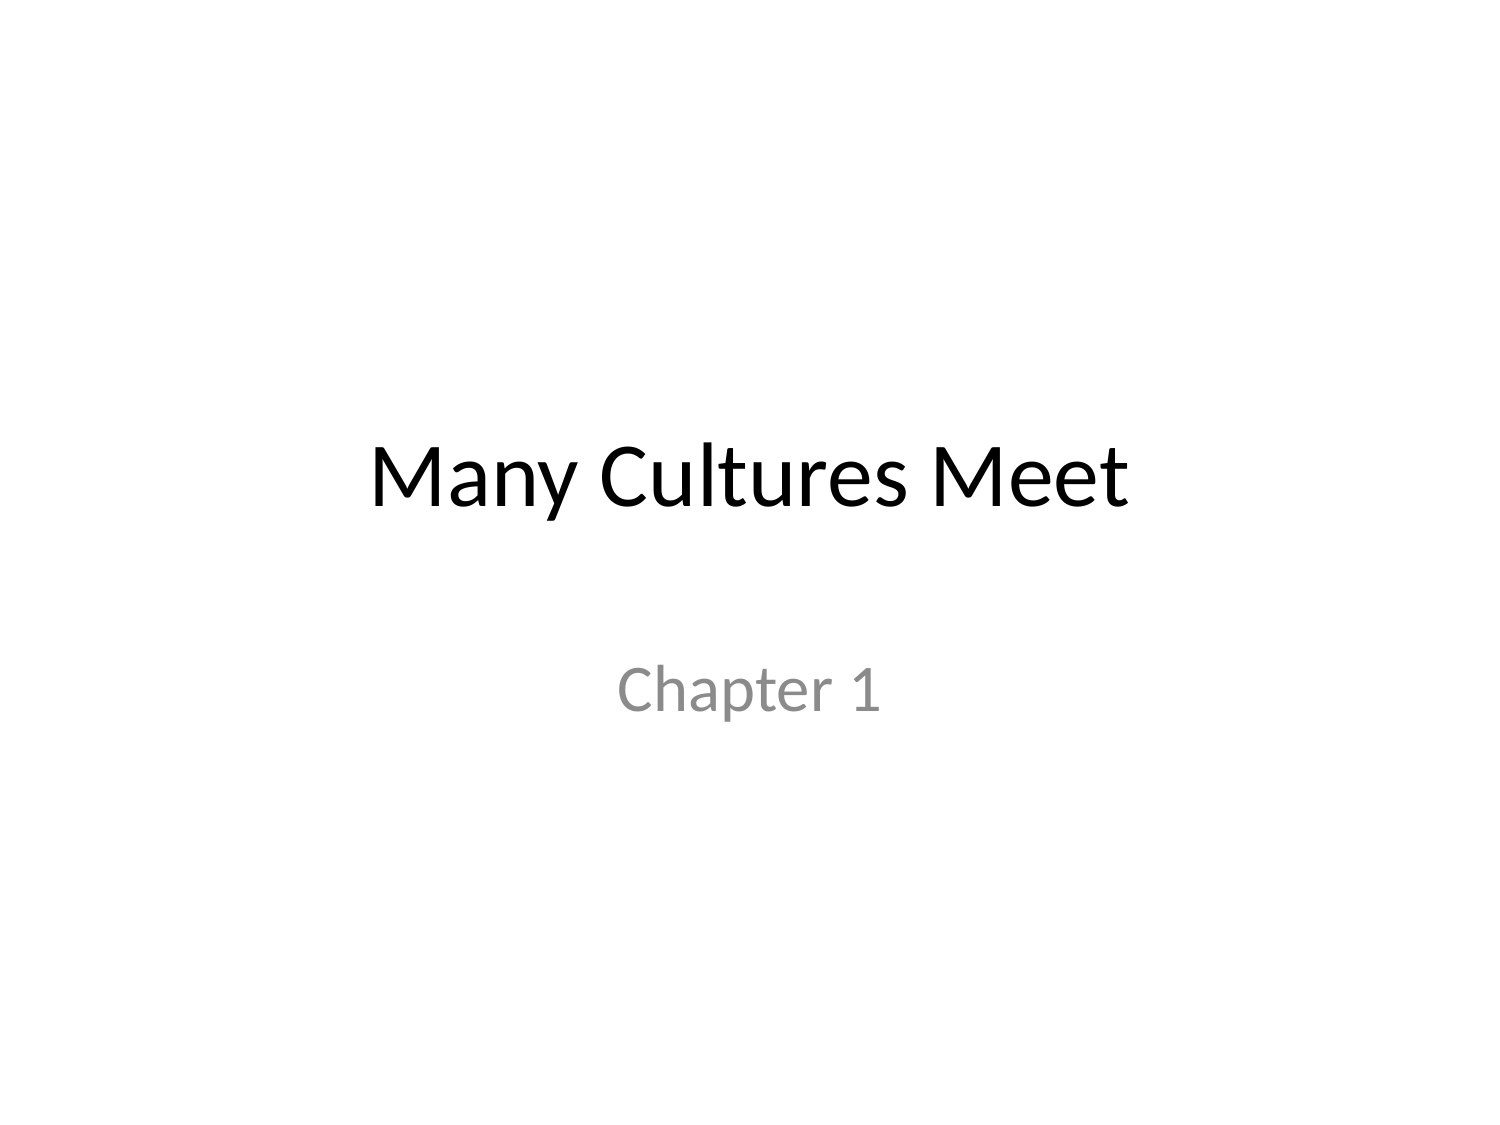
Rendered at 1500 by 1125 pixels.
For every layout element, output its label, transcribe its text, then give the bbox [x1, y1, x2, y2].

title Many Cultures Meet [112, 349, 1388, 591]
subtitle Chapter 1 [225, 637, 1275, 925]
